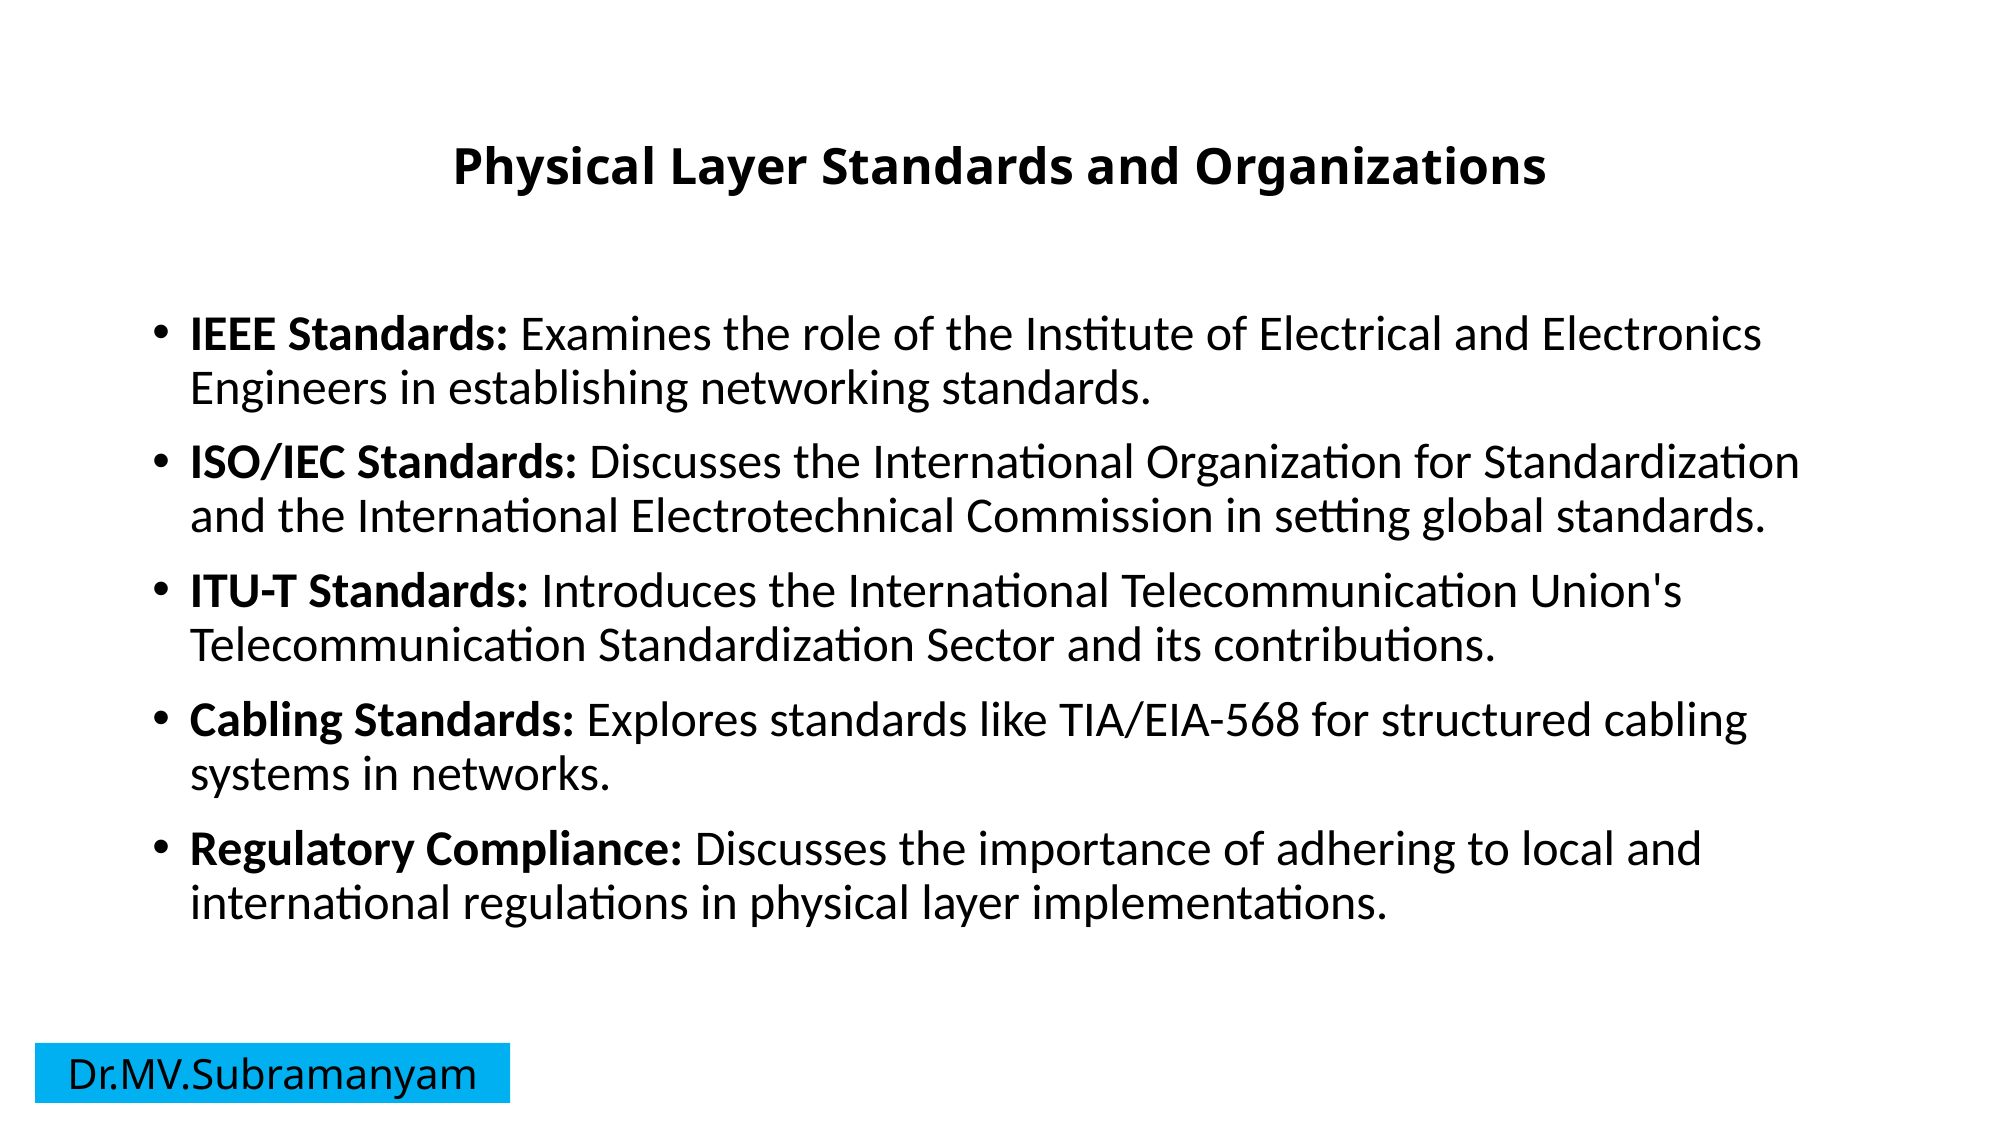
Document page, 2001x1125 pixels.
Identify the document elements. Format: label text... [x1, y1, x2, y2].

footer Dr.MV.Subramanyam [35, 1042, 511, 1103]
list IEEE Standards: Examines the role of the Institute of Electrical and Electronics Engineers in establishing networking standards. ISO/IEC Standards: Discusses the International Organization for Standardization and the International Electrotechnical Commission in setting global standards. ITU-T Standards: Introduces the International Telecommunication Union's Telecommunication Standardization Sector and its contributions. Cabling Standards: Explores standards like TIA/EIA-568 for structured cabling systems in networks. Regulatory Compliance: Discusses the importance of adhering to local and international regulations in physical layer implementations. [137, 299, 1863, 1014]
title Physical Layer Standards and Organizations [137, 59, 1863, 278]
